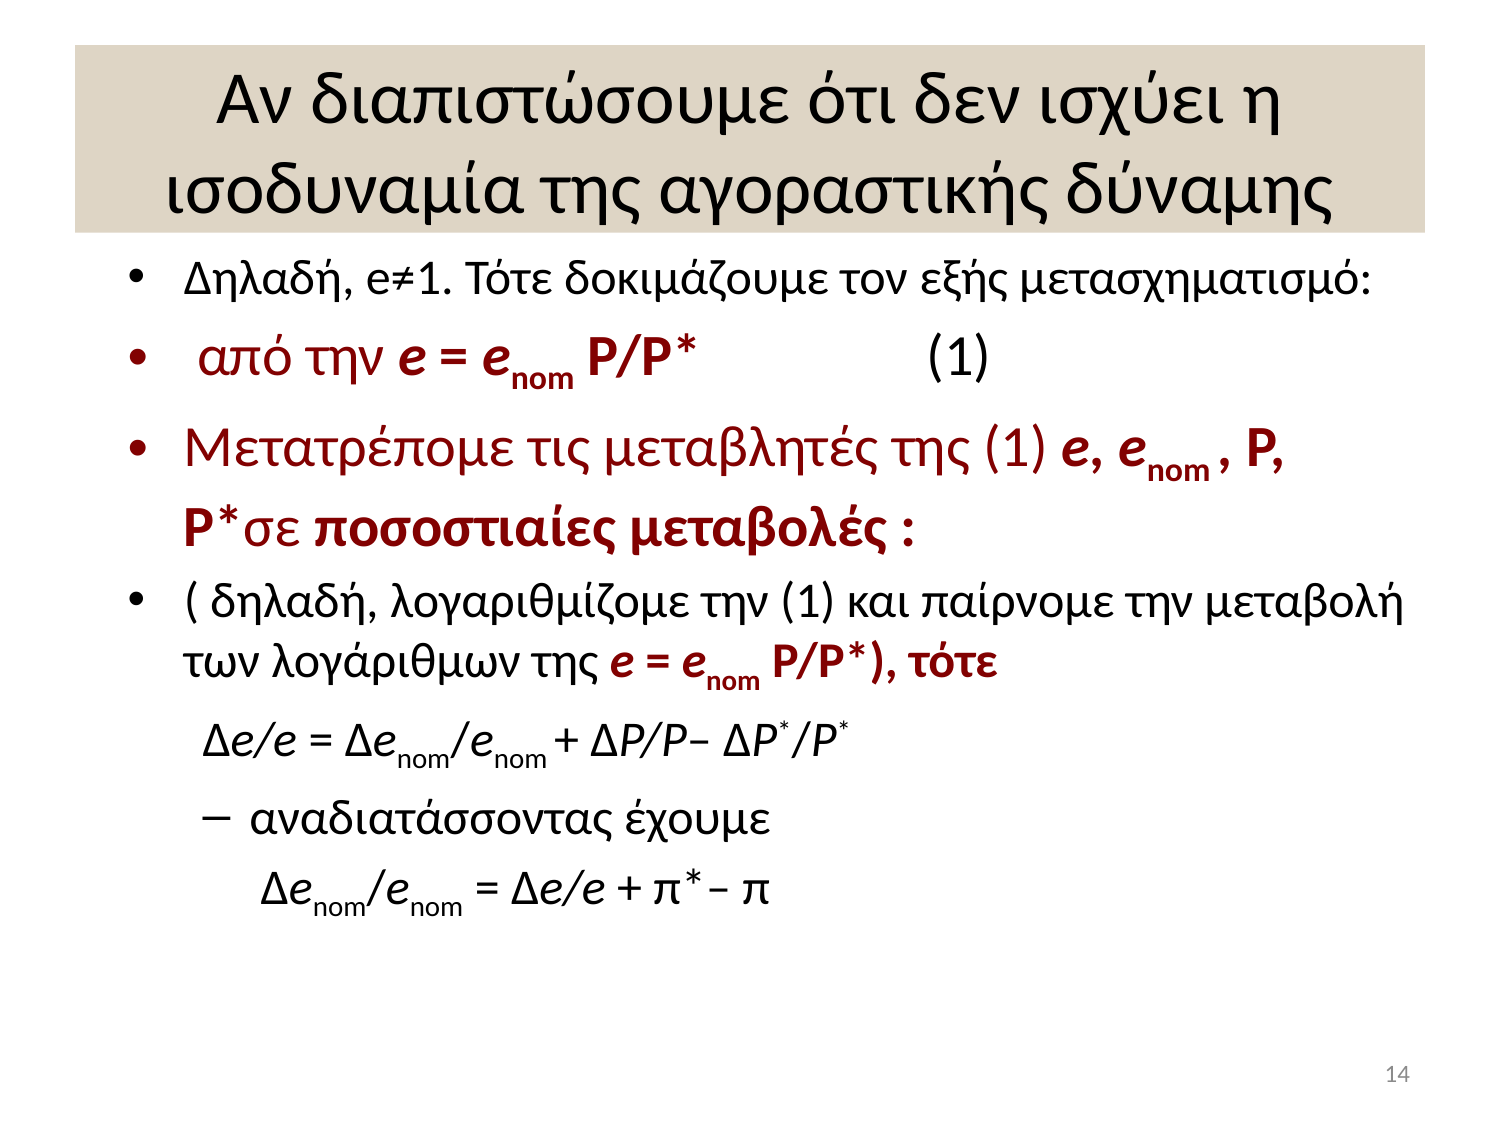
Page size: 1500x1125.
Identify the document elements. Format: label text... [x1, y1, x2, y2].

title Αν διαπιστώσουμε ότι δεν ισχύει η ισοδυναμία της αγοραστικής δύναμης [75, 45, 1425, 233]
list Δηλαδή, e≠1. Τότε δοκιμάζουμε τον εξής μετασχηματισμό: από την e = enom P/P* (1) Μετατρέπομε τις μεταβλητές της (1) e, enom , P, P*σε ποσοστιαίες μεταβολές : ( δηλαδή, λογαριθμίζομε την (1) και παίρνομε την μεταβολή των λογάριθμων της e = enom P/P*), τότε Δe/e = Δenom/enom + ΔP/P– ΔP*/P* αναδιατάσσοντας έχουμε Δenom/enom = Δe/e + π*– π [112, 237, 1425, 1075]
slide_number 14 [1074, 1042, 1425, 1103]
